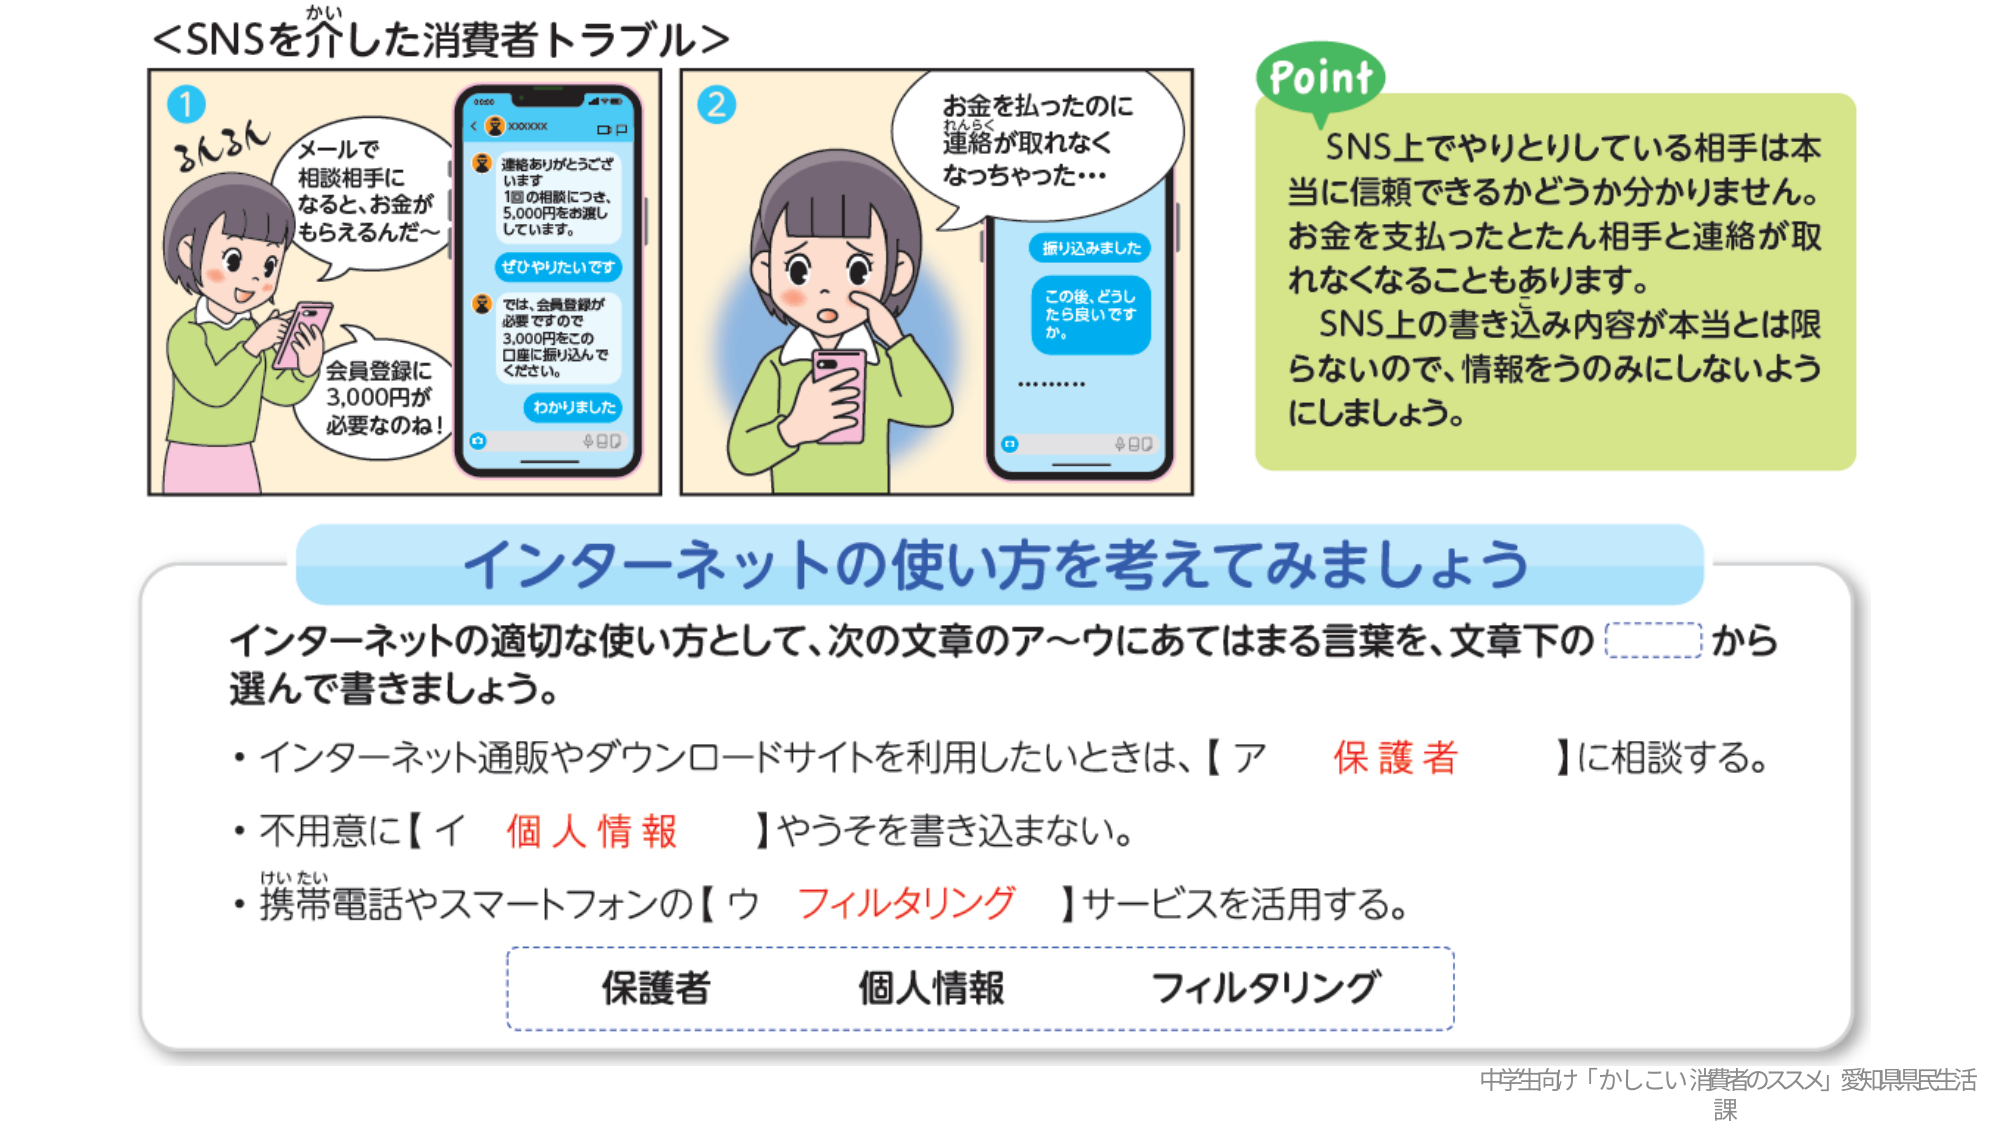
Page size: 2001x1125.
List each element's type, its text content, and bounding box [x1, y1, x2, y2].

picture [131, 0, 1864, 509]
footer 中学生向け「かしこい消費者のススメ」 愛知県県民生活課 [1453, 1065, 1999, 1125]
picture [129, 519, 1871, 1066]
